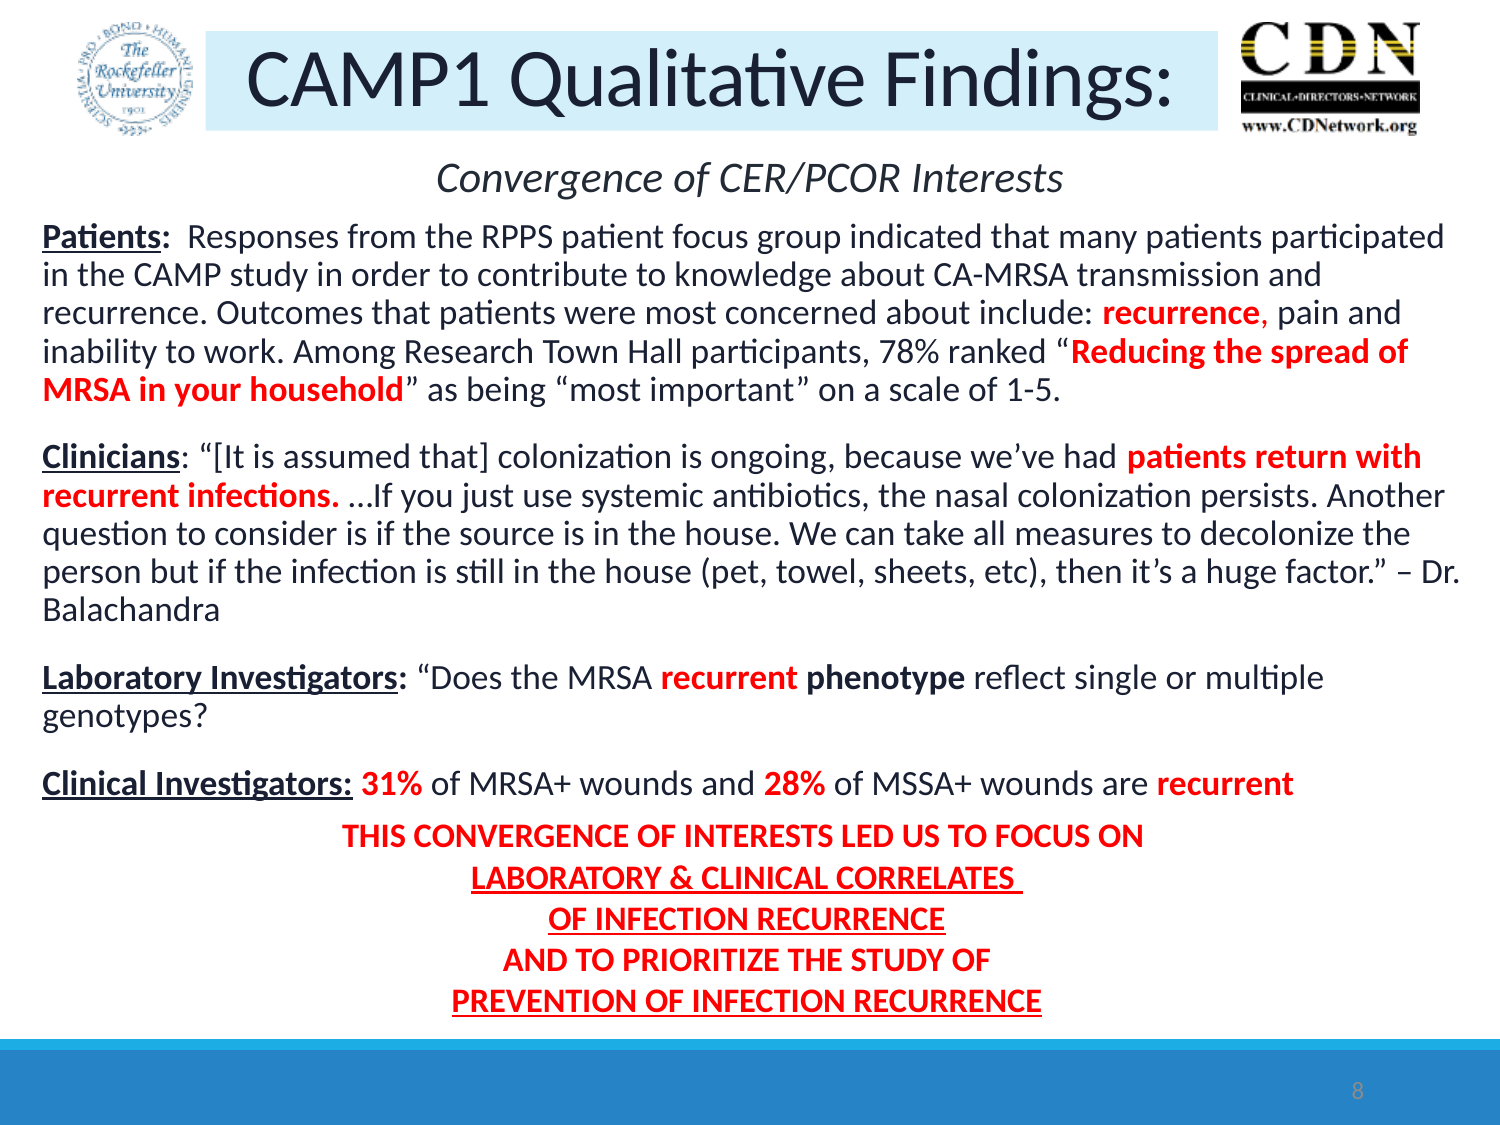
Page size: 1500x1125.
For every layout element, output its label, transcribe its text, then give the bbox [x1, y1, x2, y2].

slide_number 8 [1218, 1059, 1380, 1120]
list Patients: Responses from the RPPS patient focus group indicated that many patients participated in the CAMP study in order to contribute to knowledge about CA-MRSA transmission and recurrence. Outcomes that patients were most concerned about include: recurrence, pain and inability to work. Among Research Town Hall participants, 78% ranked “Reducing the spread of MRSA in your household” as being “most important” on a scale of 1-5. Clinicians: “[It is assumed that] colonization is ongoing, because we’ve had patients return with recurrent infections. …If you just use systemic antibiotics, the nasal colonization persists. Another question to consider is if the source is in the house. We can take all measures to decolonize the person but if the infection is still in the house (pet, towel, sheets, etc), then it’s a huge factor.” – Dr. Balachandra Laboratory Investigators: “Does the MRSA recurrent phenotype reflect single or multiple genotypes? Clinical Investigators: 31% of MRSA+ wounds and 28% of MSSA+ wounds are recurrent [27, 210, 1478, 813]
title CAMP1 Qualitative Findings: [205, 31, 1218, 131]
text_box Convergence of CER/PCOR Interests [421, 140, 1079, 209]
text_box THIS CONVERGENCE OF INTERESTS LED US TO FOCUS ON LABORATORY & CLINICAL CORRELATES OF INFECTION RECURRENCE AND TO PRIORITIZE THE STUDY OF PREVENTION OF INFECTION RECURRENCE [232, 806, 1262, 1027]
picture [77, 22, 193, 136]
picture [1241, 22, 1420, 136]
